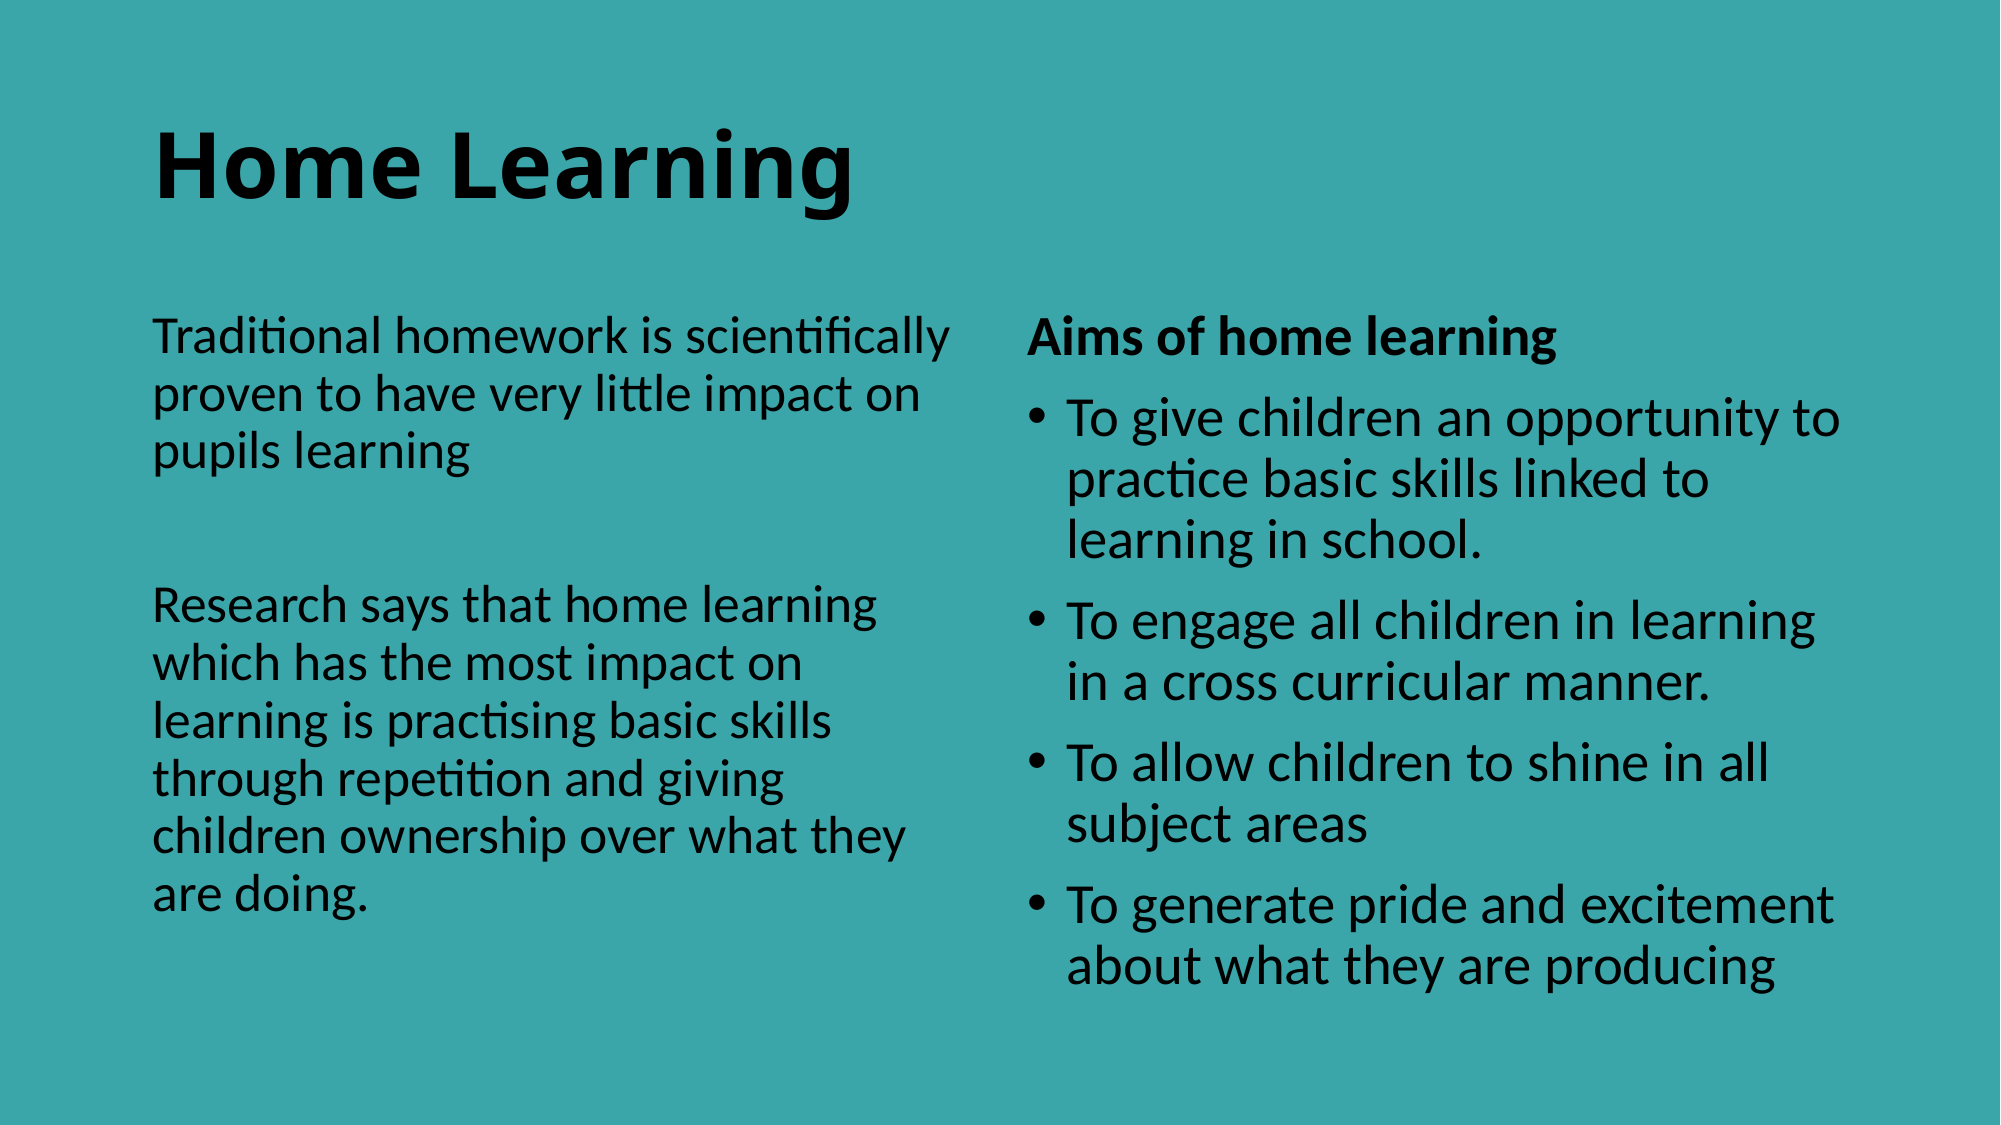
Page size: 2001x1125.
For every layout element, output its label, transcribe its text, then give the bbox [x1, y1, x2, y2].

list Aims of home learning To give children an opportunity to practice basic skills linked to learning in school. To engage all children in learning in a cross curricular manner. To allow children to shine in all subject areas To generate pride and excitement about what they are producing [1012, 299, 1863, 1014]
title Home Learning [137, 59, 1863, 278]
list Traditional homework is scientifically proven to have very little impact on pupils learning Research says that home learning which has the most impact on learning is practising basic skills through repetition and giving children ownership over what they are doing. [137, 299, 988, 1014]
